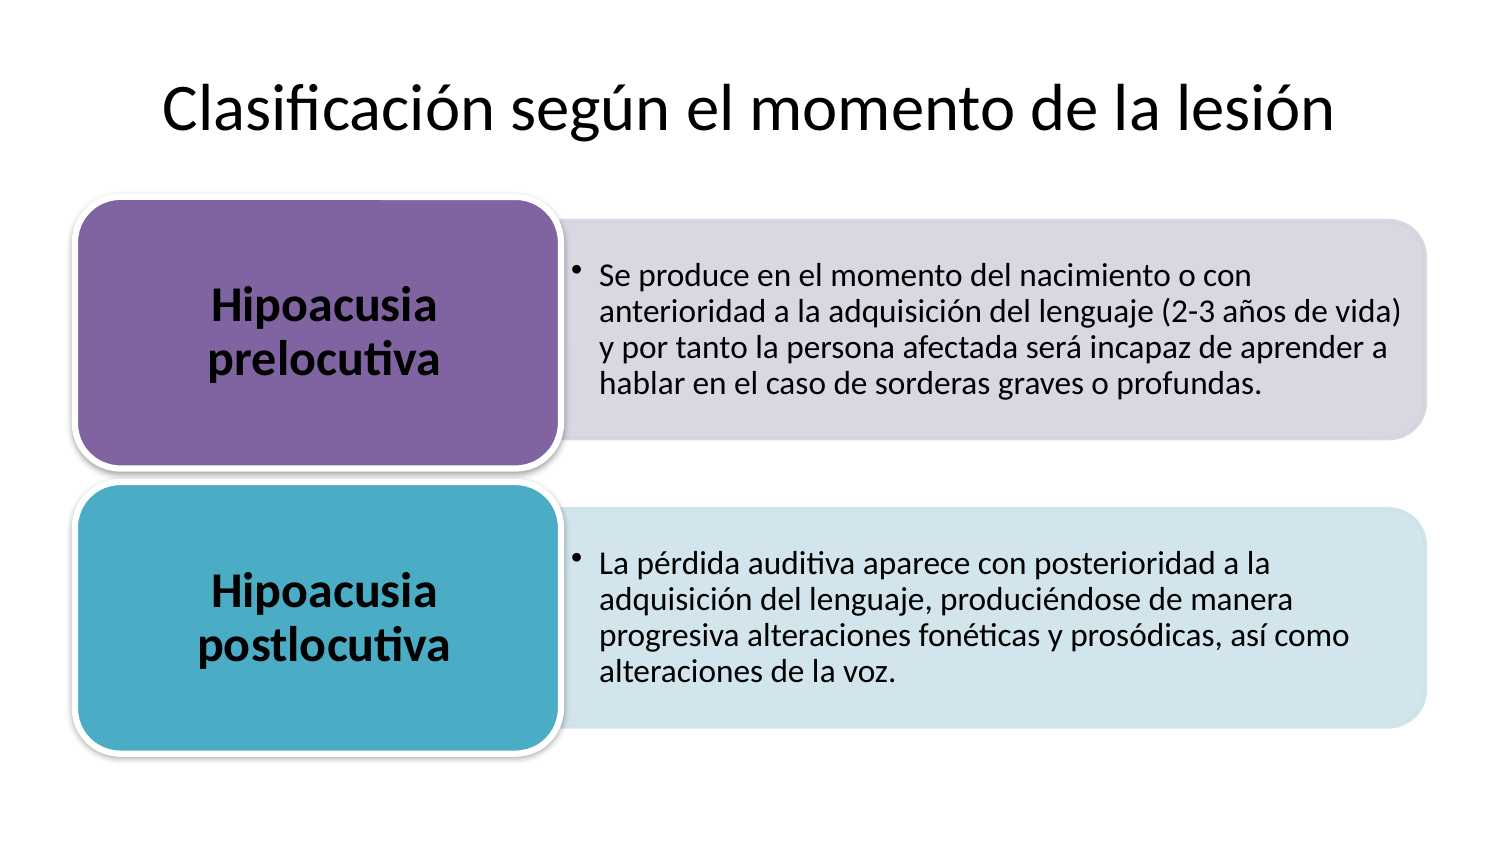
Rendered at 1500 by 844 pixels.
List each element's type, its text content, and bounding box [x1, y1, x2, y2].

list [74, 196, 1426, 754]
title Clasificación según el momento de la lesión [75, 33, 1425, 175]
